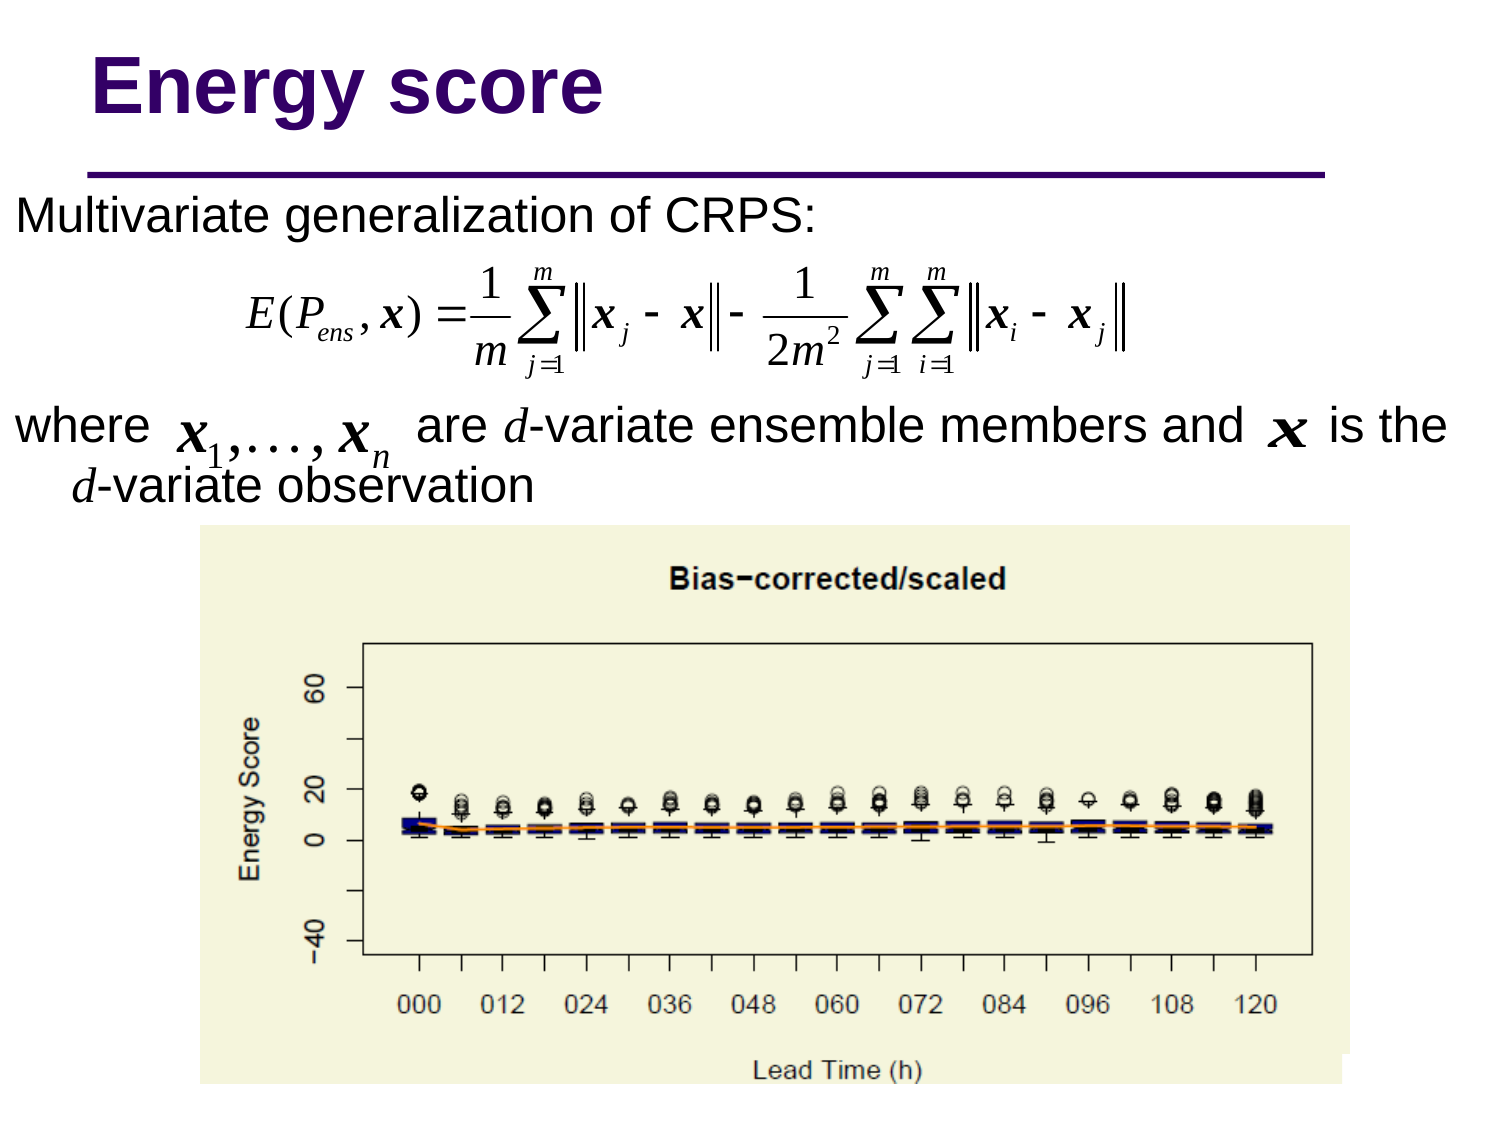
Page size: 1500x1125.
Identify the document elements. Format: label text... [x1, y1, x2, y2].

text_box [1249, 407, 1326, 463]
picture [199, 524, 1351, 1084]
title Energy score [74, 19, 1426, 138]
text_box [237, 249, 1133, 389]
list Multivariate generalization of CRPS: where are d-variate ensemble members and is the d-variate observation [0, 174, 1500, 563]
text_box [162, 387, 401, 485]
